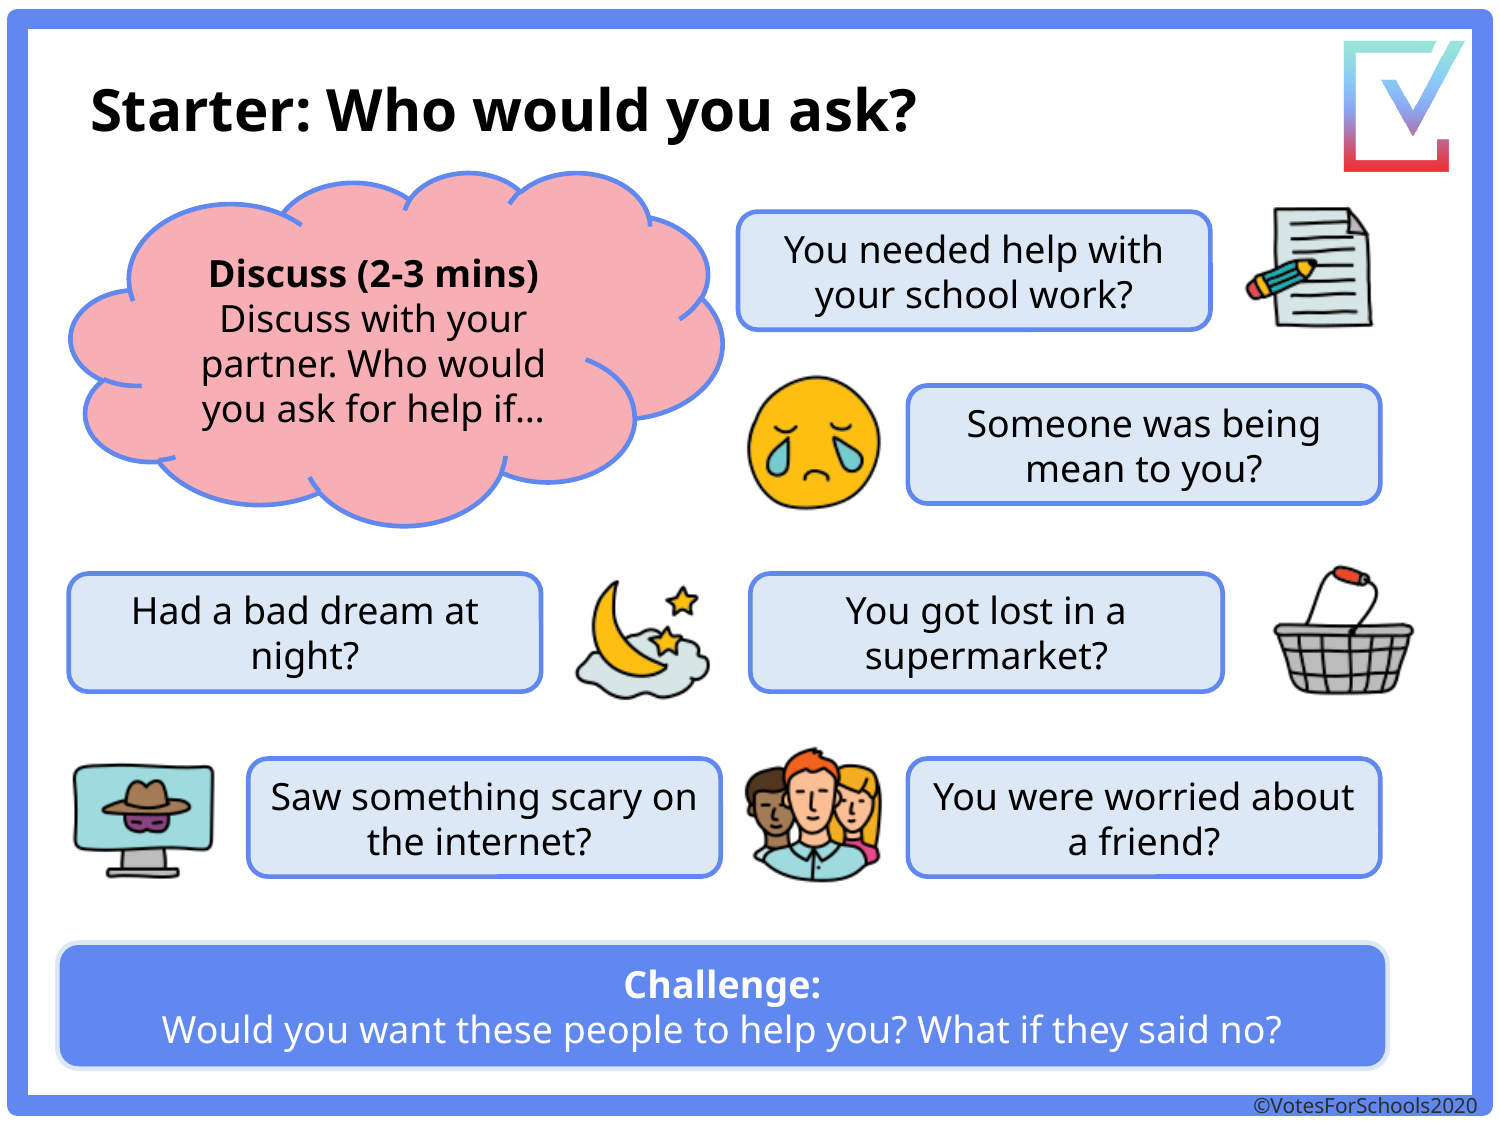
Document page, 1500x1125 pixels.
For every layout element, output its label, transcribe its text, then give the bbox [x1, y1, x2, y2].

picture [737, 369, 889, 520]
text_box You were worried about a friend? [907, 757, 1382, 878]
title Starter: Who would you ask? [75, 45, 1287, 172]
text_box Challenge: Would you want these people to help you? What if they said no? [56, 941, 1389, 1070]
text_box You got lost in a supermarket? [749, 572, 1224, 693]
picture [570, 557, 721, 708]
picture [1238, 195, 1390, 346]
text_box You needed help with your school work? [737, 210, 1212, 331]
picture [1268, 557, 1420, 708]
text_box Someone was being mean to you? [907, 384, 1382, 505]
picture [70, 742, 222, 893]
text_box Saw something scary on the internet? [247, 757, 722, 878]
picture [1341, 38, 1467, 174]
picture [739, 741, 890, 892]
text_box Discuss (2-3 mins) Discuss with your partner. Who would you ask for help if… [69, 172, 724, 528]
text_box Had a bad dream at night? [67, 572, 543, 693]
